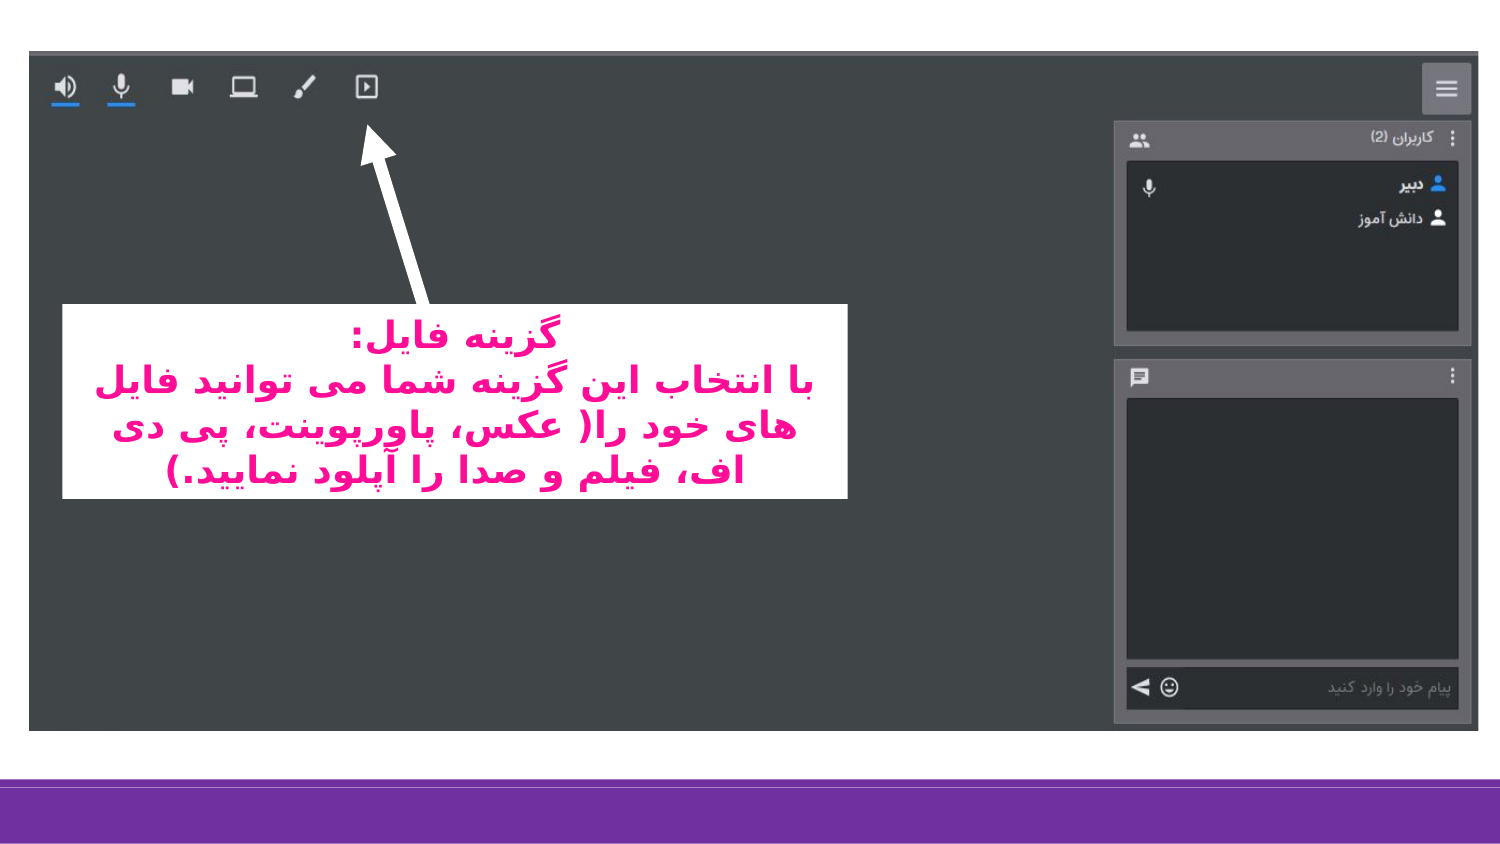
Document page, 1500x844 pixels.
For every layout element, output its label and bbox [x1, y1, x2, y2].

text_box [366, 123, 456, 408]
picture [28, 34, 1479, 732]
